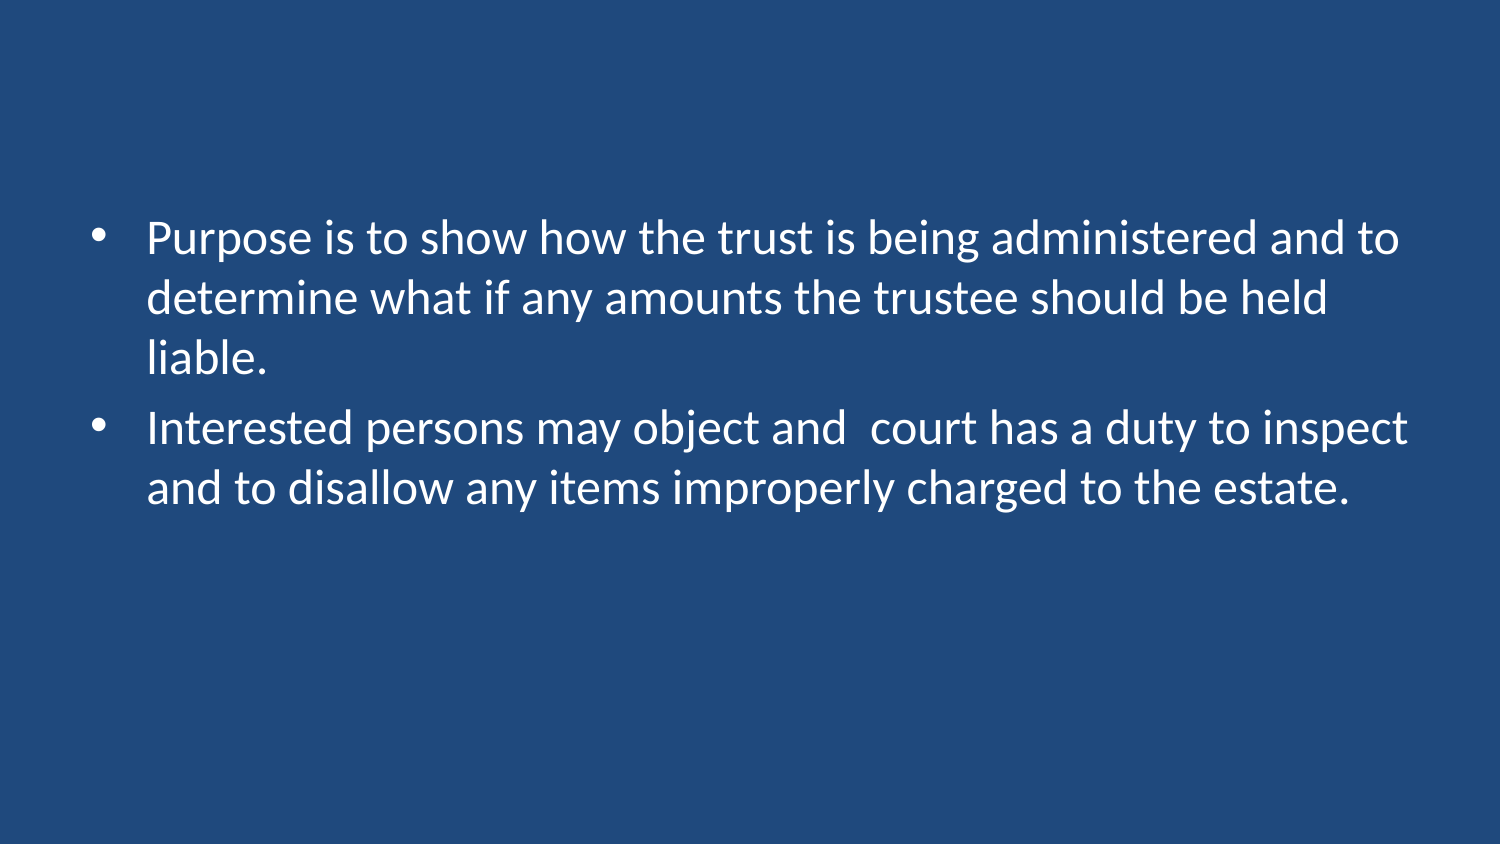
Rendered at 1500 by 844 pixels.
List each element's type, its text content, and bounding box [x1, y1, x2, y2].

list Purpose is to show how the trust is being administered and to determine what if any amounts the trustee should be held liable. Interested persons may object and court has a duty to inspect and to disallow any items improperly charged to the estate. [75, 196, 1425, 754]
